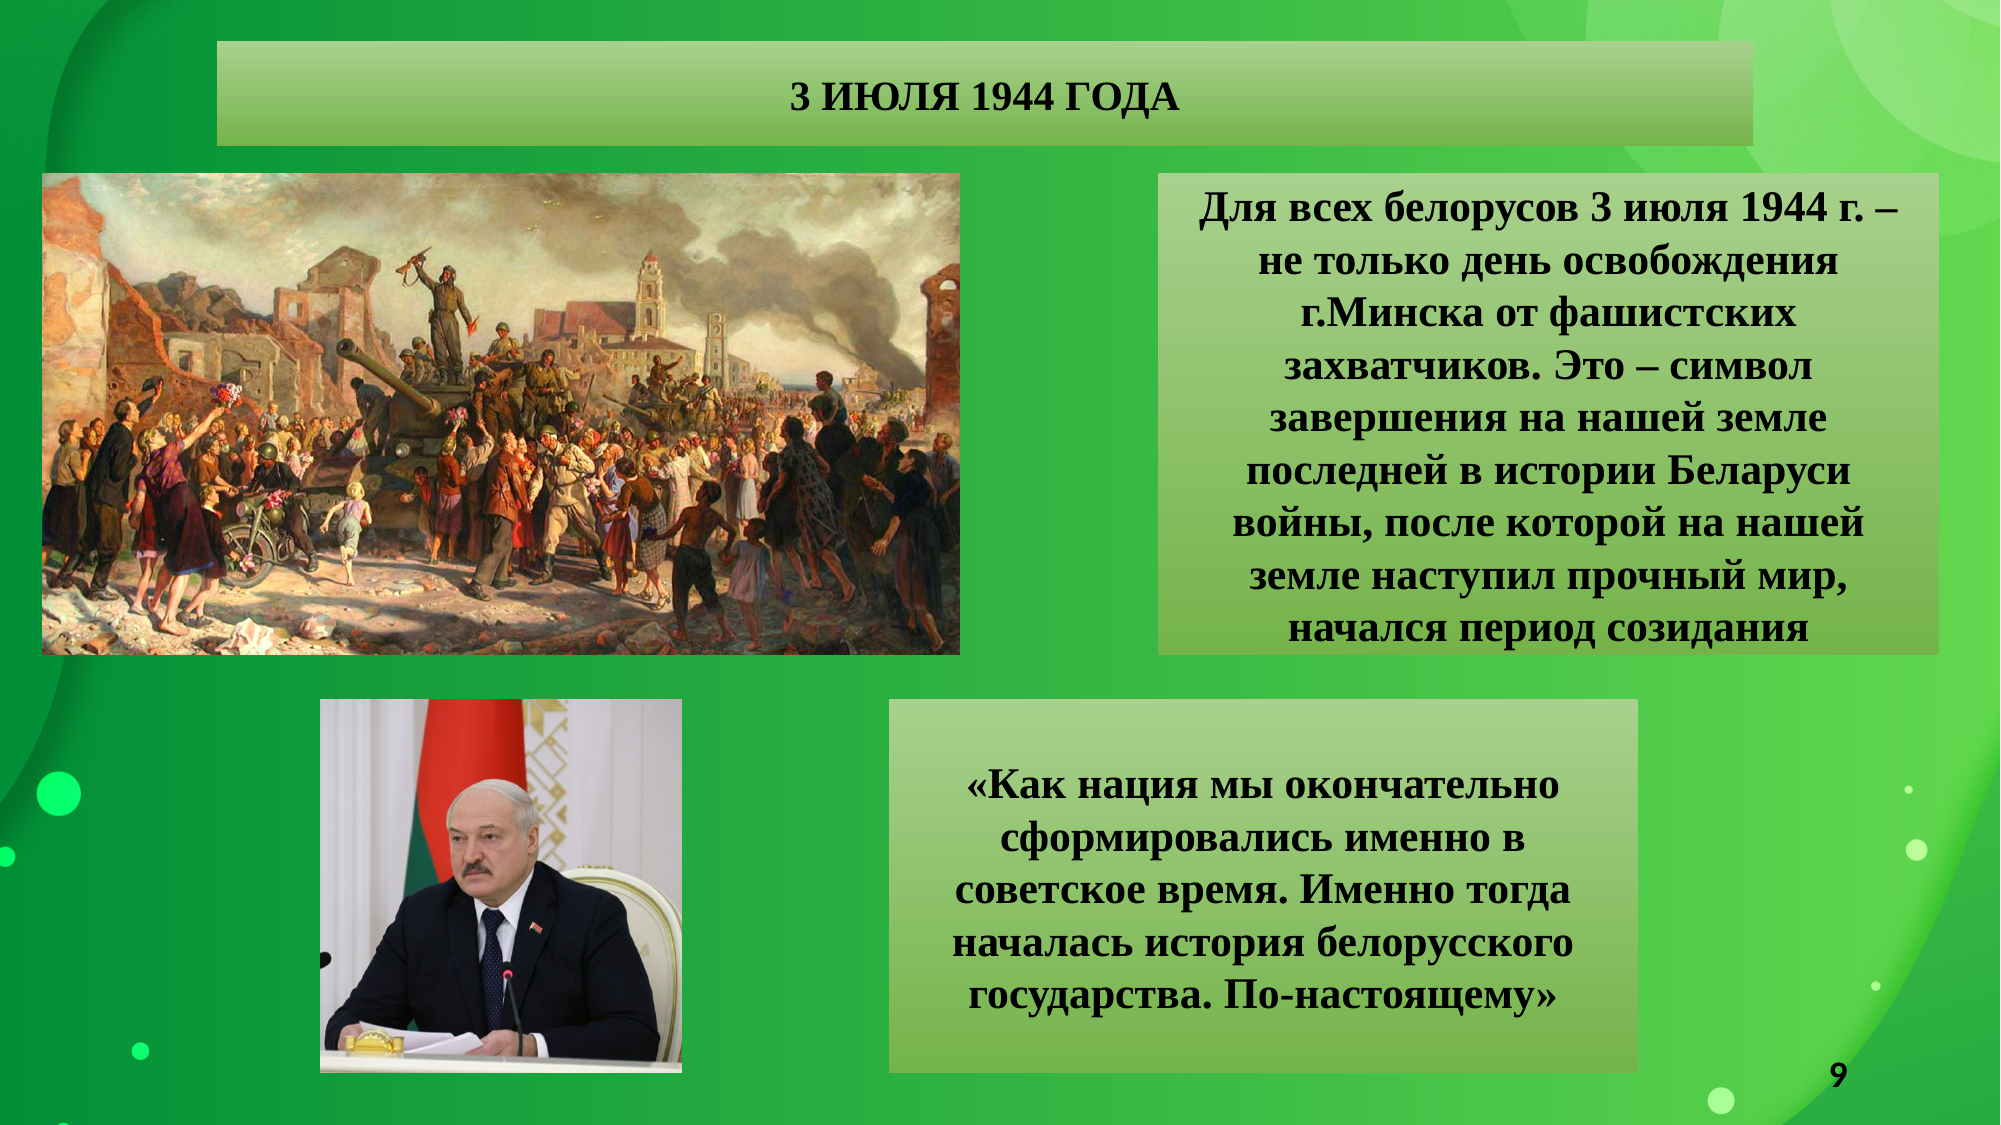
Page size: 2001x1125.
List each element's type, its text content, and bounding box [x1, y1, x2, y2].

text_box 3 ИЮЛЯ 1944 ГОДА [217, 41, 1754, 146]
slide_number 9 [1412, 1042, 1863, 1103]
text_box Для всех белорусов 3 июля 1944 г. – не только день освобождения г.Минска от фашистских захватчиков. Это – символ завершения на нашей земле последней в истории Беларуси войны, после которой на нашей земле наступил прочный мир, начался период созидания [1158, 173, 1939, 655]
picture [0, 0, 2000, 1125]
text_box «Как нация мы окончательно сформировались именно в советское время. Именно тогда началась история белорусского государства. По-настоящему» [889, 699, 1638, 1073]
